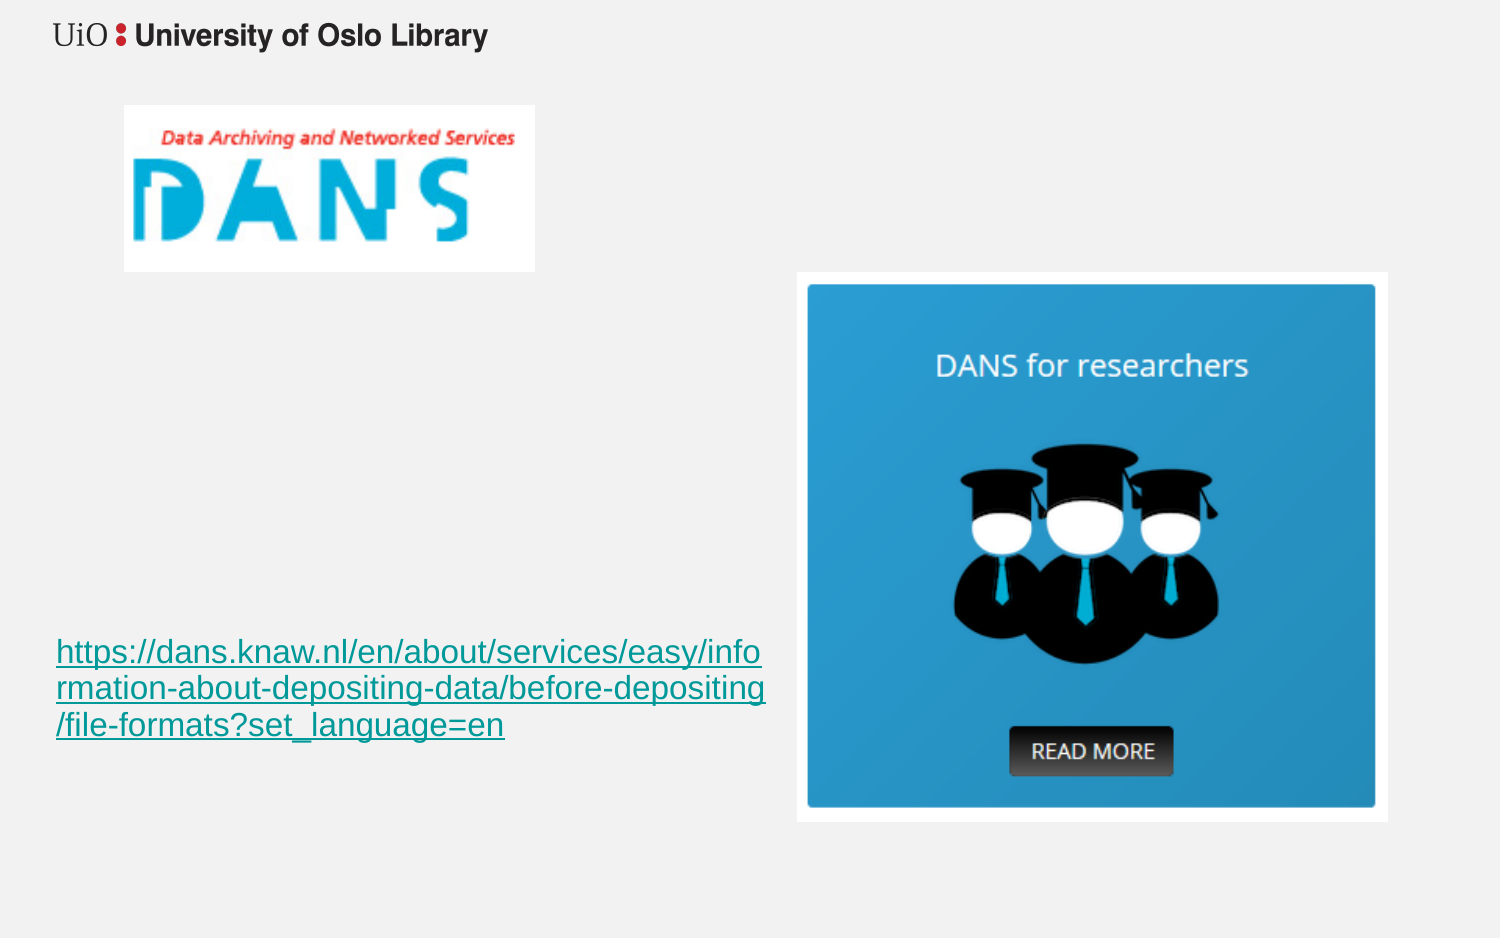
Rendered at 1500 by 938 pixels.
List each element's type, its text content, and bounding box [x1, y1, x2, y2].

picture [53, 19, 488, 53]
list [796, 272, 1389, 822]
text_box https://dans.knaw.nl/en/about/services/easy/information-about-depositing-data/before-depositing/file-formats?set_language=en [41, 409, 786, 678]
picture [124, 105, 536, 272]
